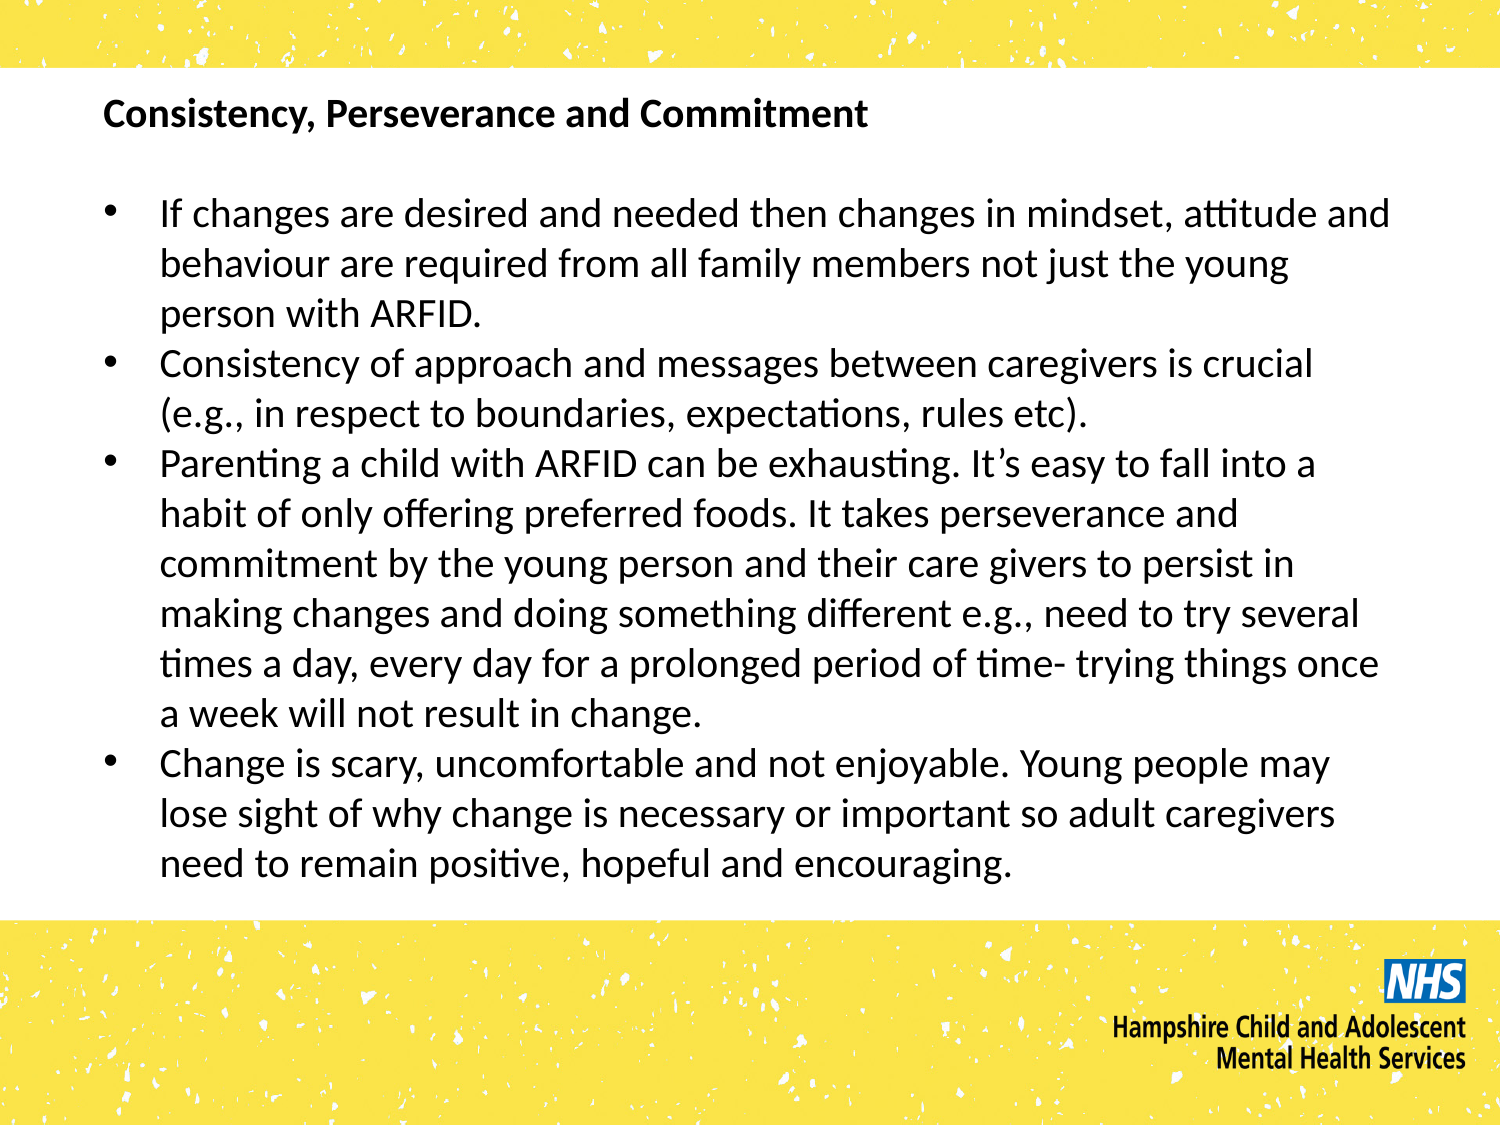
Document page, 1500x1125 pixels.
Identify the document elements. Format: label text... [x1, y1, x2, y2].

picture [0, 0, 1500, 67]
picture [0, 921, 1500, 1125]
text_box Consistency, Perseverance and Commitment If changes are desired and needed then changes in mindset, attitude and behaviour are required from all family members not just the young person with ARFID. Consistency of approach and messages between caregivers is crucial (e.g., in respect to boundaries, expectations, rules etc). Parenting a child with ARFID can be exhausting. It’s easy to fall into a habit of only offering preferred foods. It takes perseverance and commitment by the young person and their care givers to persist in making changes and doing something different e.g., need to try several times a day, every day for a prolonged period of time- trying things once a week will not result in change. Change is scary, uncomfortable and not enjoyable. Young people may lose sight of why change is necessary or important so adult caregivers need to remain positive, hopeful and encouraging. [88, 78, 1424, 894]
